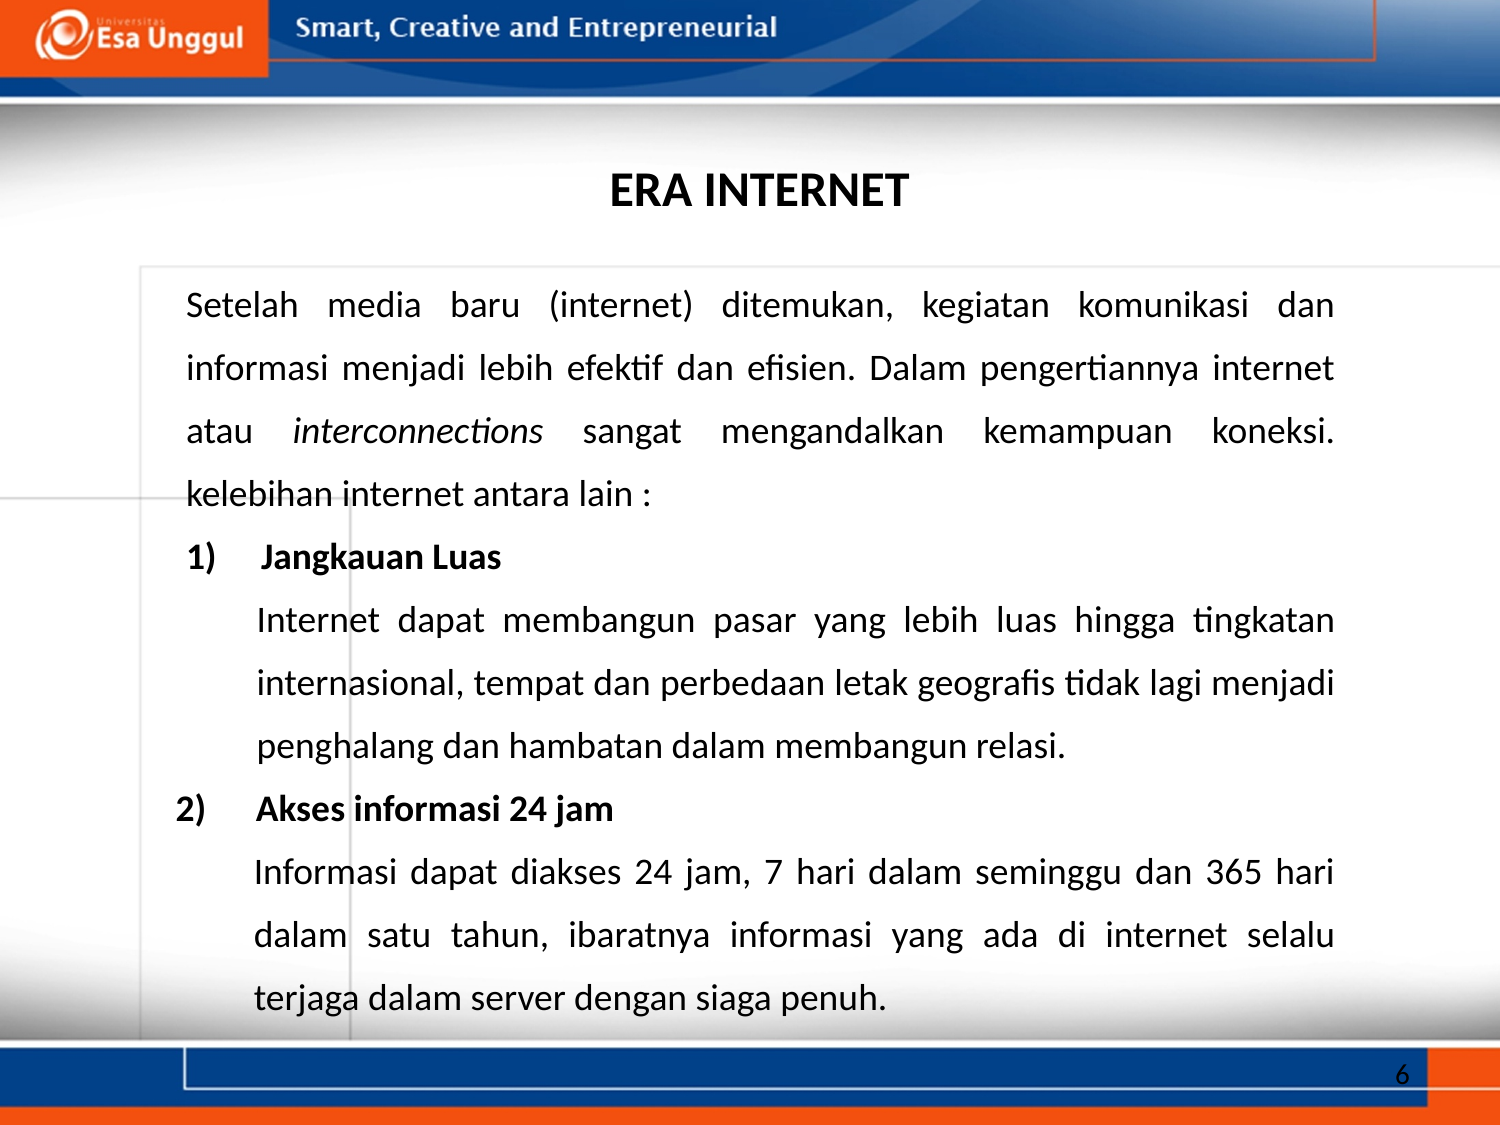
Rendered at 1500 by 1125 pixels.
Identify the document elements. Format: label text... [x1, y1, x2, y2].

list Setelah media baru (internet) ditemukan, kegiatan komunikasi dan informasi menjadi lebih efektif dan efisien. Dalam pengertiannya internet atau interconnections sangat mengandalkan kemampuan koneksi. kelebihan internet antara lain : Jangkauan Luas Internet dapat membangun pasar yang lebih luas hingga tingkatan internasional, tempat dan perbedaan letak geografis tidak lagi menjadi penghalang dan hambatan dalam membangun relasi. Akses informasi 24 jam Informasi dapat diakses 24 jam, 7 hari dalam seminggu dan 365 hari dalam satu tahun, ibaratnya informasi yang ada di internet selalu terjaga dalam server dengan siaga penuh. [159, 254, 1352, 1025]
picture [0, 0, 1500, 1125]
slide_number 6 [1074, 1042, 1425, 1103]
text_box ERA INTERNET [588, 137, 925, 225]
